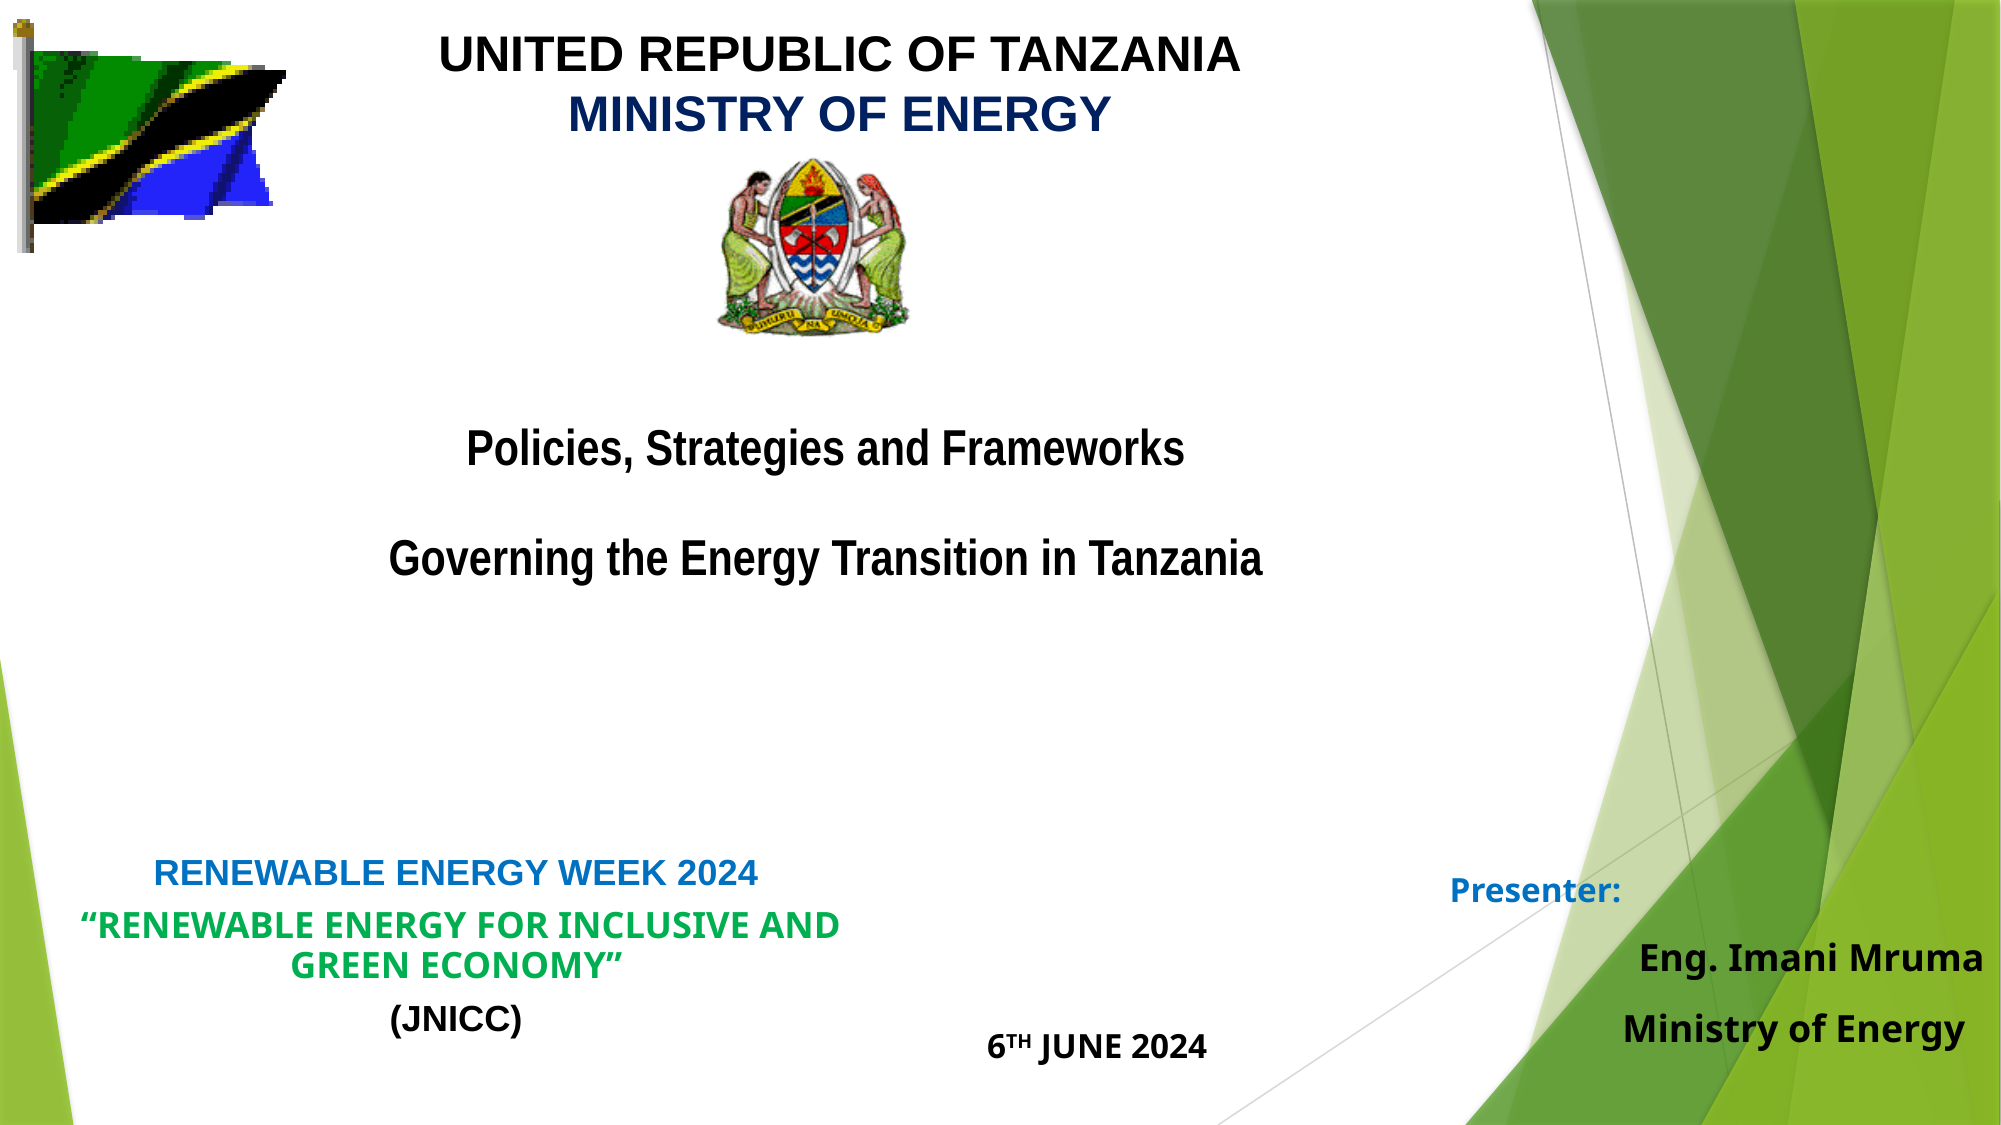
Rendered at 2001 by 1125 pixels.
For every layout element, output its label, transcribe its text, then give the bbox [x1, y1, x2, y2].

text_box 6TH JUNE 2024 [947, 1018, 1247, 1113]
title UNITED REPUBLIC OF TANZANIA MINISTRY OF ENERGY [296, 19, 1546, 209]
picture [5, 18, 295, 254]
text_box Policies, Strategies and Frameworks Governing the Energy Transition in Tanzania [19, 377, 1633, 595]
picture [711, 153, 915, 344]
text_box Presenter: Eng. Imani Mruma Ministry of Energy [1434, 841, 2000, 1059]
text_box RENEWABLE ENERGY WEEK 2024 “RENEWABLE ENERGY FOR INCLUSIVE AND GREEN ECONOMY” (JNICC) [19, 762, 903, 1049]
